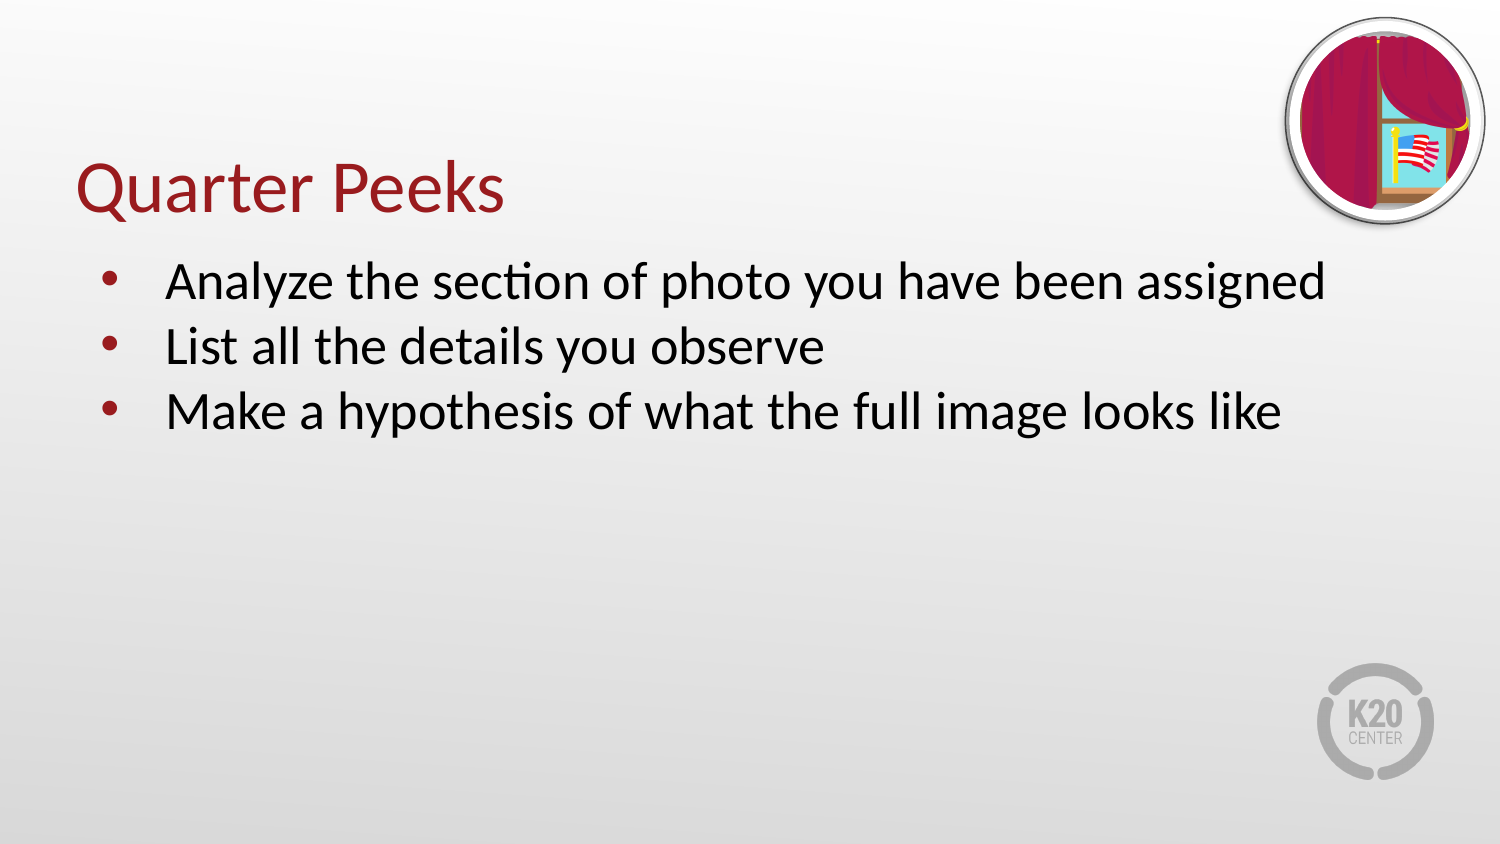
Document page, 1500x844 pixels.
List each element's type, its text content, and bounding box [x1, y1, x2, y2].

picture [1300, 646, 1451, 797]
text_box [1285, 17, 1486, 225]
list Analyze the section of photo you have been assigned List all the details you observe Make a hypothesis of what the full image looks like [75, 238, 1425, 779]
title Quarter Peeks [75, 86, 1135, 228]
